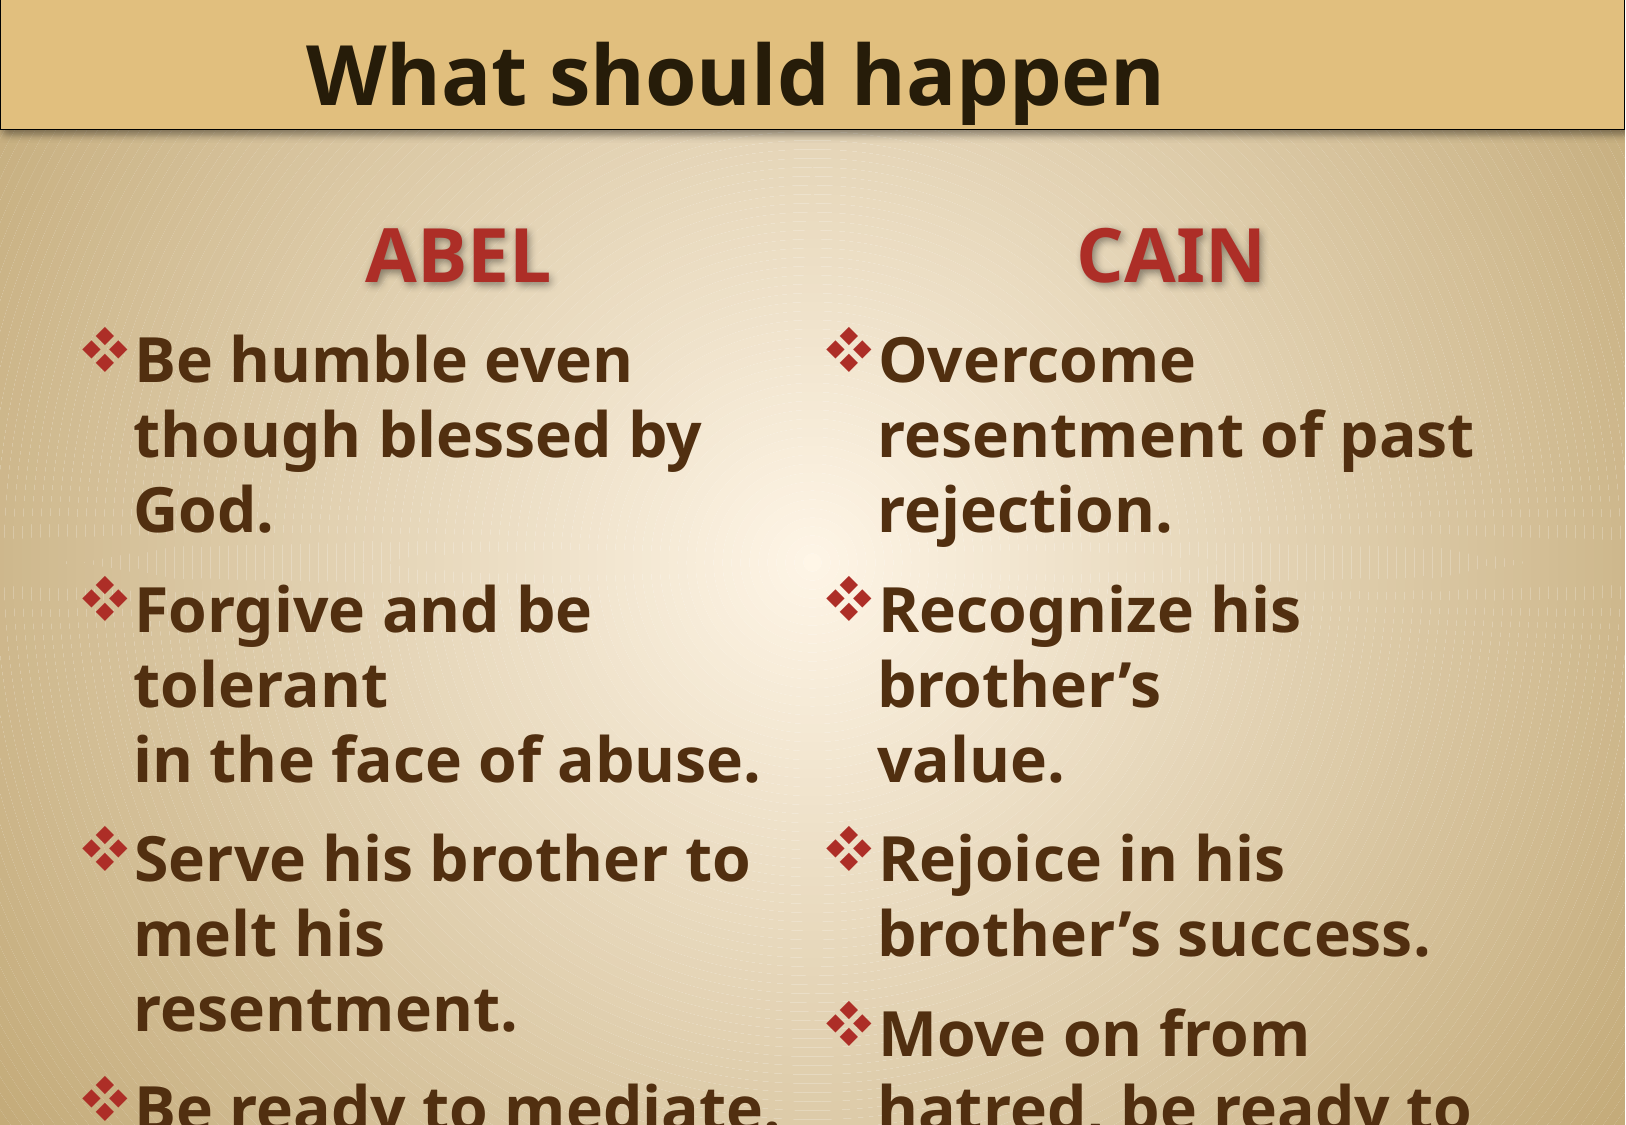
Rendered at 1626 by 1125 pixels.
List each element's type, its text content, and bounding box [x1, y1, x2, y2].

text_box What should happen [0, 0, 1625, 130]
text_box CAIN [812, 200, 1531, 305]
text_box Overcome resentment of past rejection. Recognize his brother’s value. Rejoice in his brother’s success. Move on from hatred, be ready to reconcile. [806, 312, 1538, 961]
text_box ABEL [99, 200, 812, 305]
text_box Be humble even though blessed by God. Forgive and be tolerant in the face of abuse. Serve his brother to melt his resentment. Be ready to mediate. [62, 312, 800, 961]
